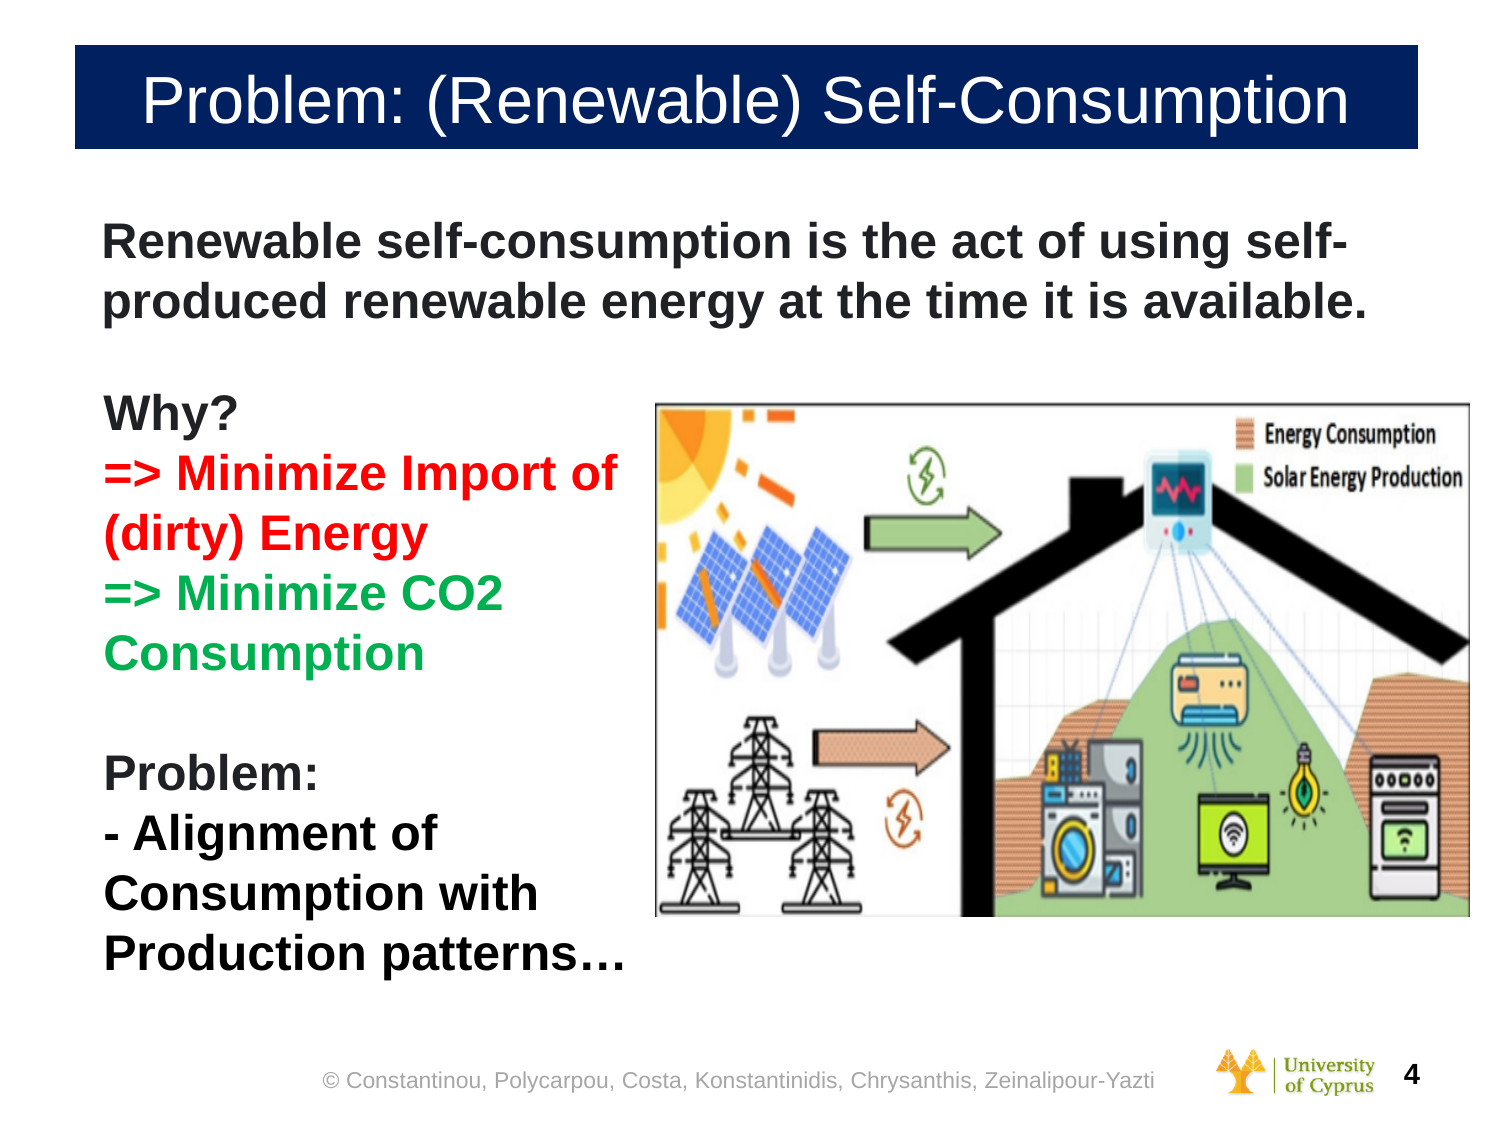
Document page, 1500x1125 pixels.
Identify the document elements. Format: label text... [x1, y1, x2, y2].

picture [1214, 1047, 1376, 1096]
text_box Why? => Minimize Import of (dirty) Energy => Minimize CO2 Consumption Problem: - Alignment of Consumption with Production patterns… [88, 372, 745, 988]
title Problem: (Renewable) Self-Consumption [75, 45, 1418, 149]
text_box Renewable self-consumption is the act of using self-produced renewable energy at the time it is available. [86, 200, 1414, 336]
picture [655, 402, 1471, 918]
